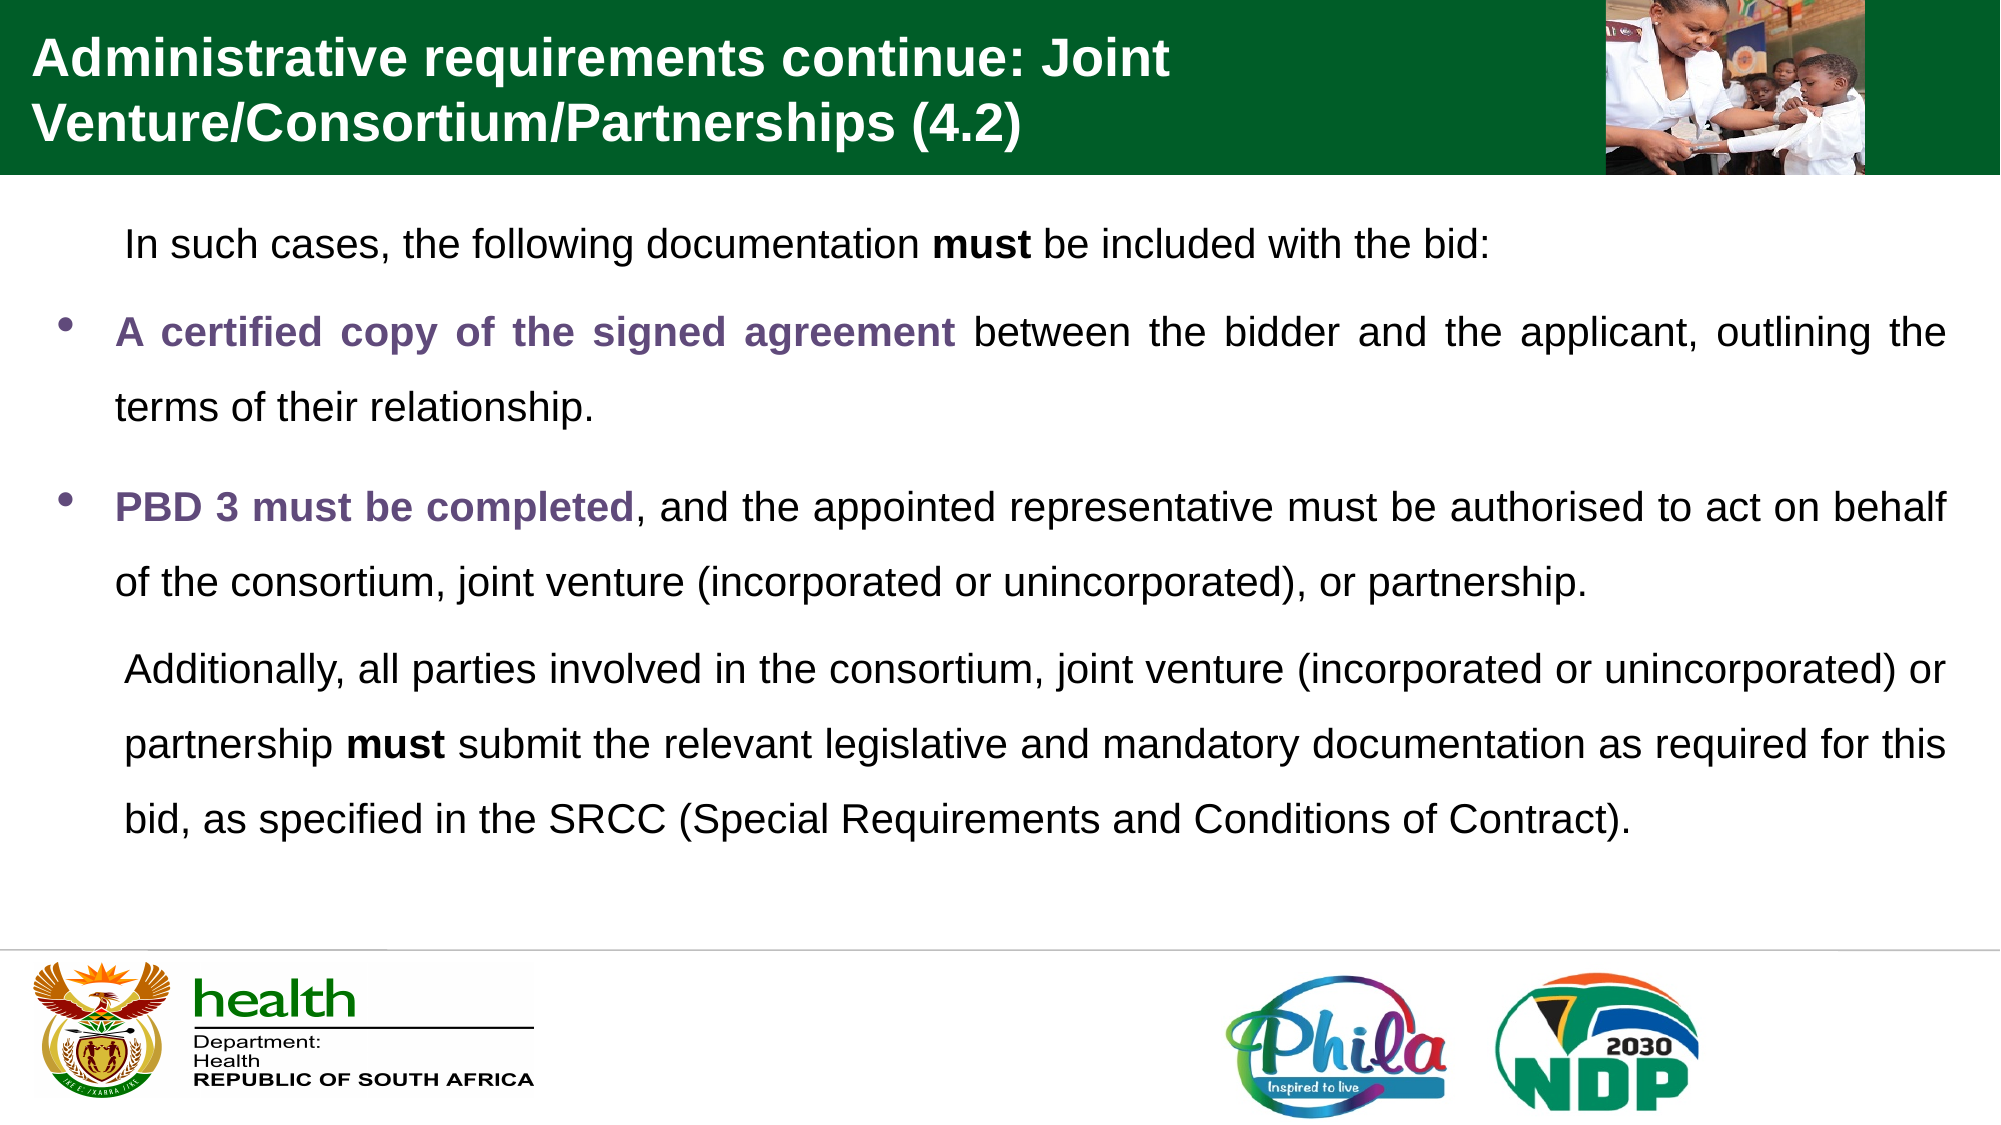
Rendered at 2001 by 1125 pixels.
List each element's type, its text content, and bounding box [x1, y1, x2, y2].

picture [33, 962, 534, 1098]
text_box In such cases, the following documentation must be included with the bid: A certified copy of the signed agreement between the bidder and the applicant, outlining the terms of their relationship. PBD 3 must be completed, and the appointed representative must be authorised to act on behalf of the consortium, joint venture (incorporated or unincorporated), or partnership. Additionally, all parties involved in the consortium, joint venture (incorporated or unincorporated) or partnership must submit the relevant legislative and mandatory documentation as required for this bid, as specified in the SRCC (Special Requirements and Conditions of Contract). [43, 184, 1963, 850]
picture [1487, 962, 1719, 1125]
picture [1605, 0, 1865, 175]
text_box Administrative requirements continue: Joint Venture/Consortium/Partnerships (4.2) [17, 15, 1370, 160]
picture [1221, 972, 1456, 1122]
